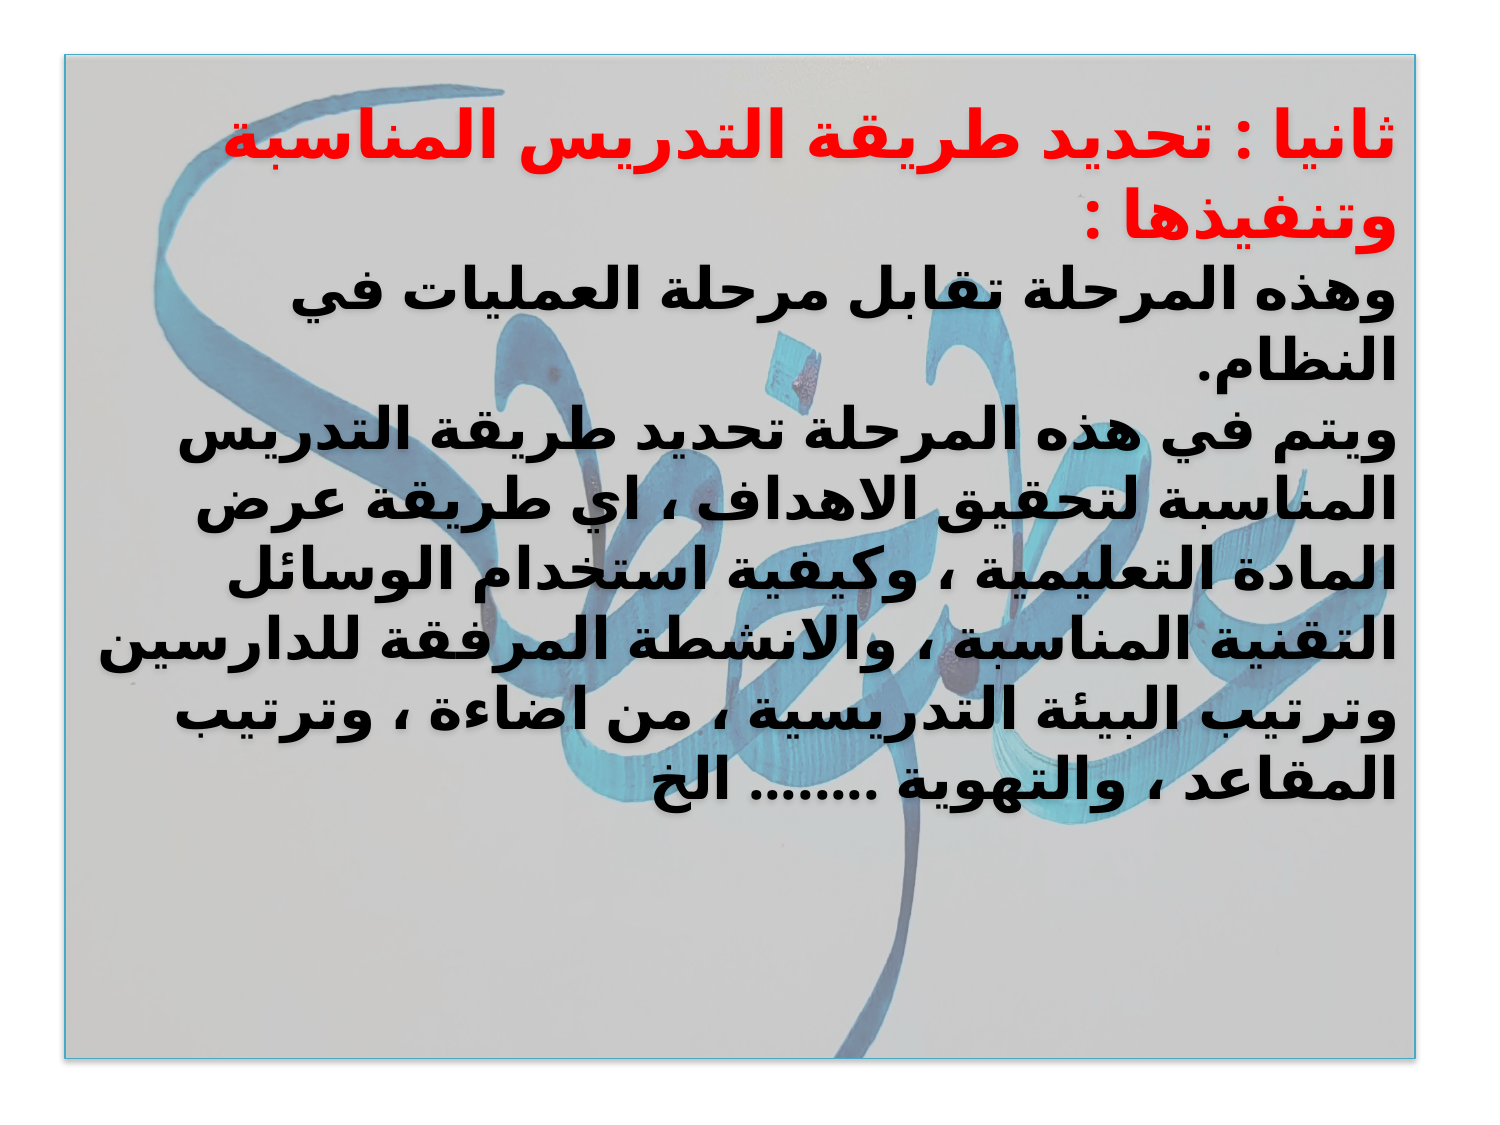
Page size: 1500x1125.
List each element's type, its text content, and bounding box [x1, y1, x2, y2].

title ثانيا : تحديد طريقة التدريس المناسبة وتنفيذها : وهذه المرحلة تقابل مرحلة العمليات في النظام. ويتم في هذه المرحلة تحديد طريقة التدريس المناسبة لتحقيق الاهداف ، اي طريقة عرض المادة التعليمية ، وكيفية استخدام الوسائل التقنية المناسبة ، والانشطة المرفقة للدارسين وترتيب البيئة التدريسية ، من اضاءة ، وترتيب المقاعد ، والتهوية ........ الخ [64, 54, 1416, 1059]
